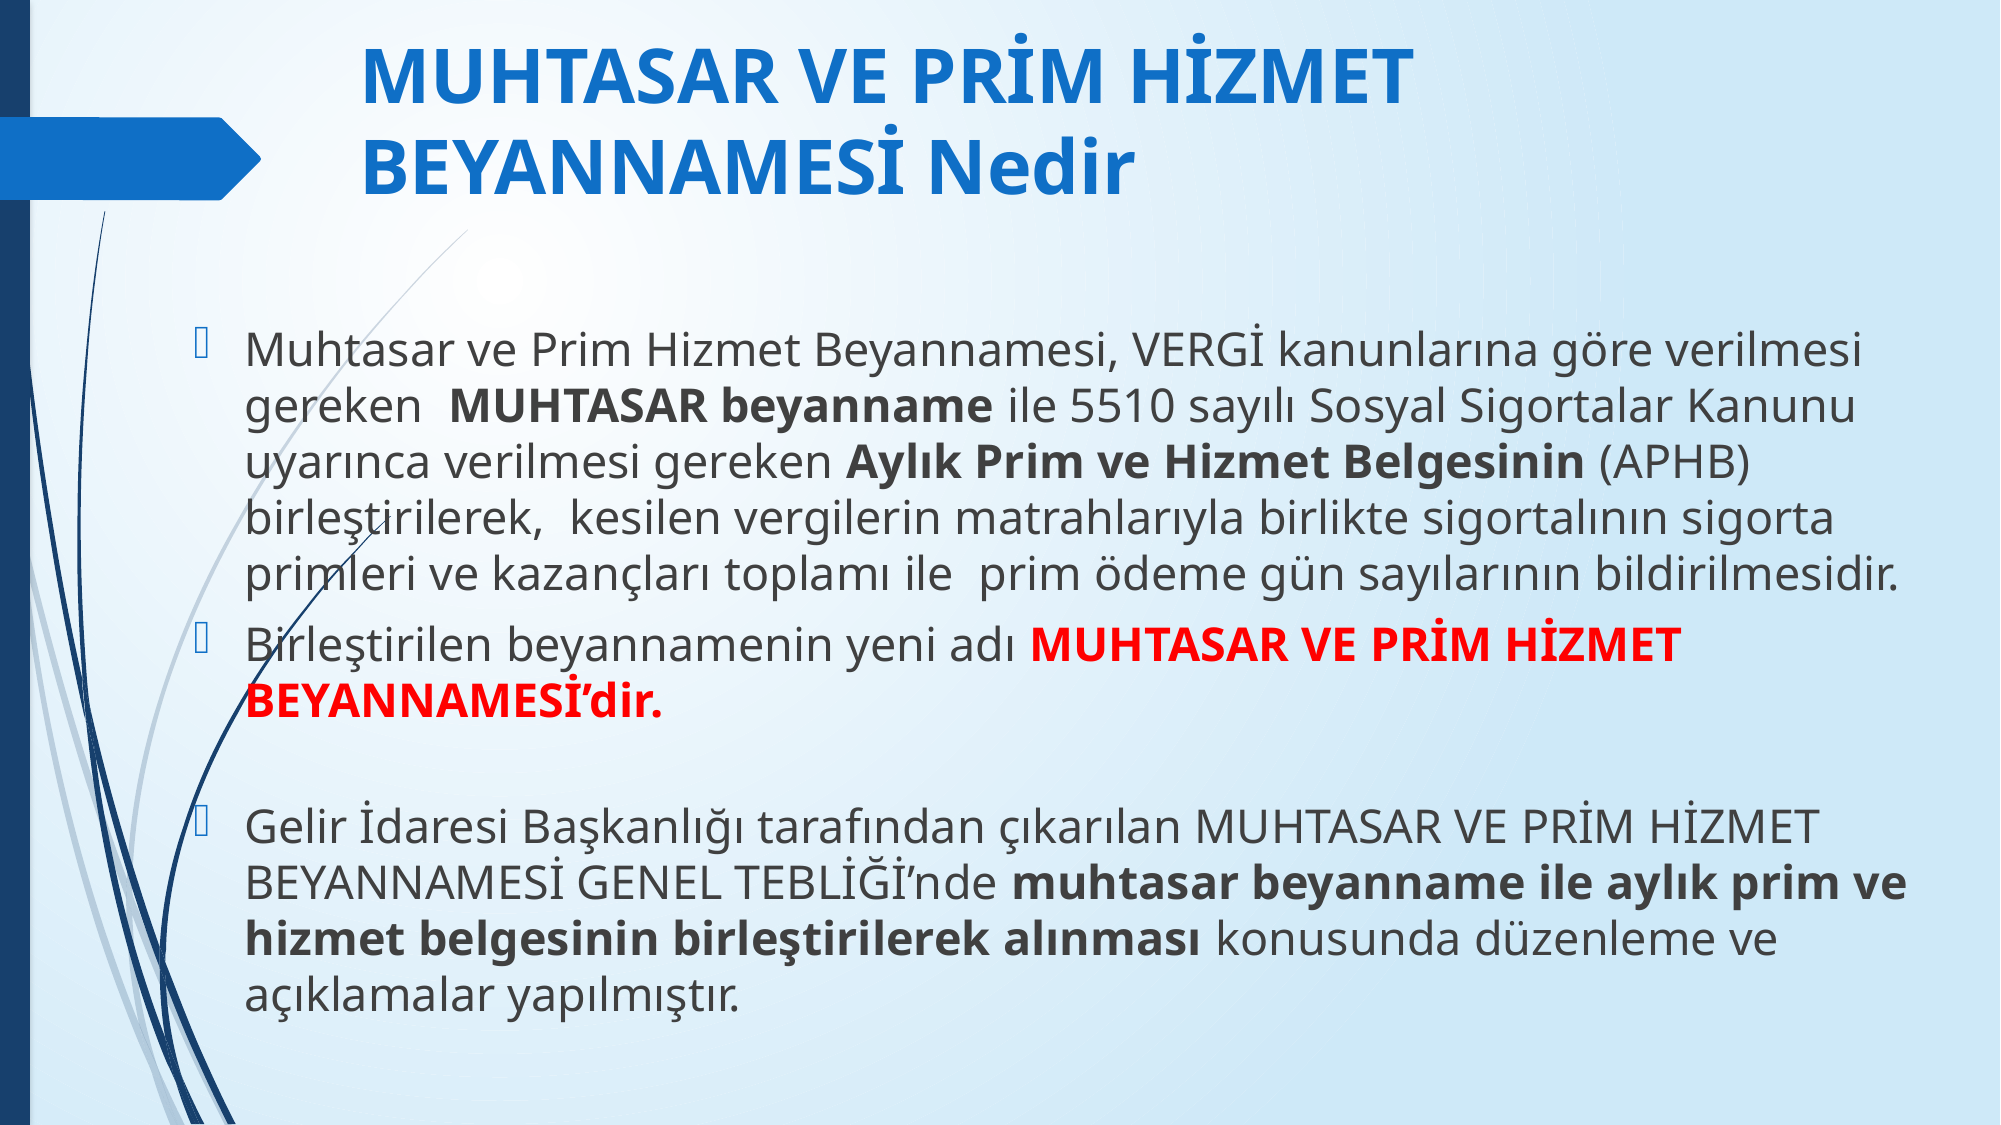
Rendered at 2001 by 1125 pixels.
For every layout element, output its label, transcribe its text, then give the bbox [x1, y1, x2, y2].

title MUHTASAR VE PRİM HİZMET BEYANNAMESİ Nedir [344, 21, 1866, 241]
list Muhtasar ve Prim Hizmet Beyannamesi, VERGİ kanunlarına göre verilmesi gereken MUHTASAR beyanname ile 5510 sayılı Sosyal Sigortalar Kanunu uyarınca verilmesi gereken Aylık Prim ve Hizmet Belgesinin (APHB) birleştirilerek, kesilen vergilerin matrahlarıyla birlikte sigortalının sigorta primleri ve kazançları toplamı ile prim ödeme gün sayılarının bildirilmesidir. Birleştirilen beyannamenin yeni adı MUHTASAR VE PRİM HİZMET BEYANNAMESİ’dir. Gelir İdaresi Başkanlığı tarafından çıkarılan MUHTASAR VE PRİM HİZMET BEYANNAMESİ GENEL TEBLİĞİ’nde muhtasar beyanname ile aylık prim ve hizmet belgesinin birleştirilerek alınması konusunda düzenleme ve açıklamalar yapılmıştır. [178, 241, 1929, 1049]
